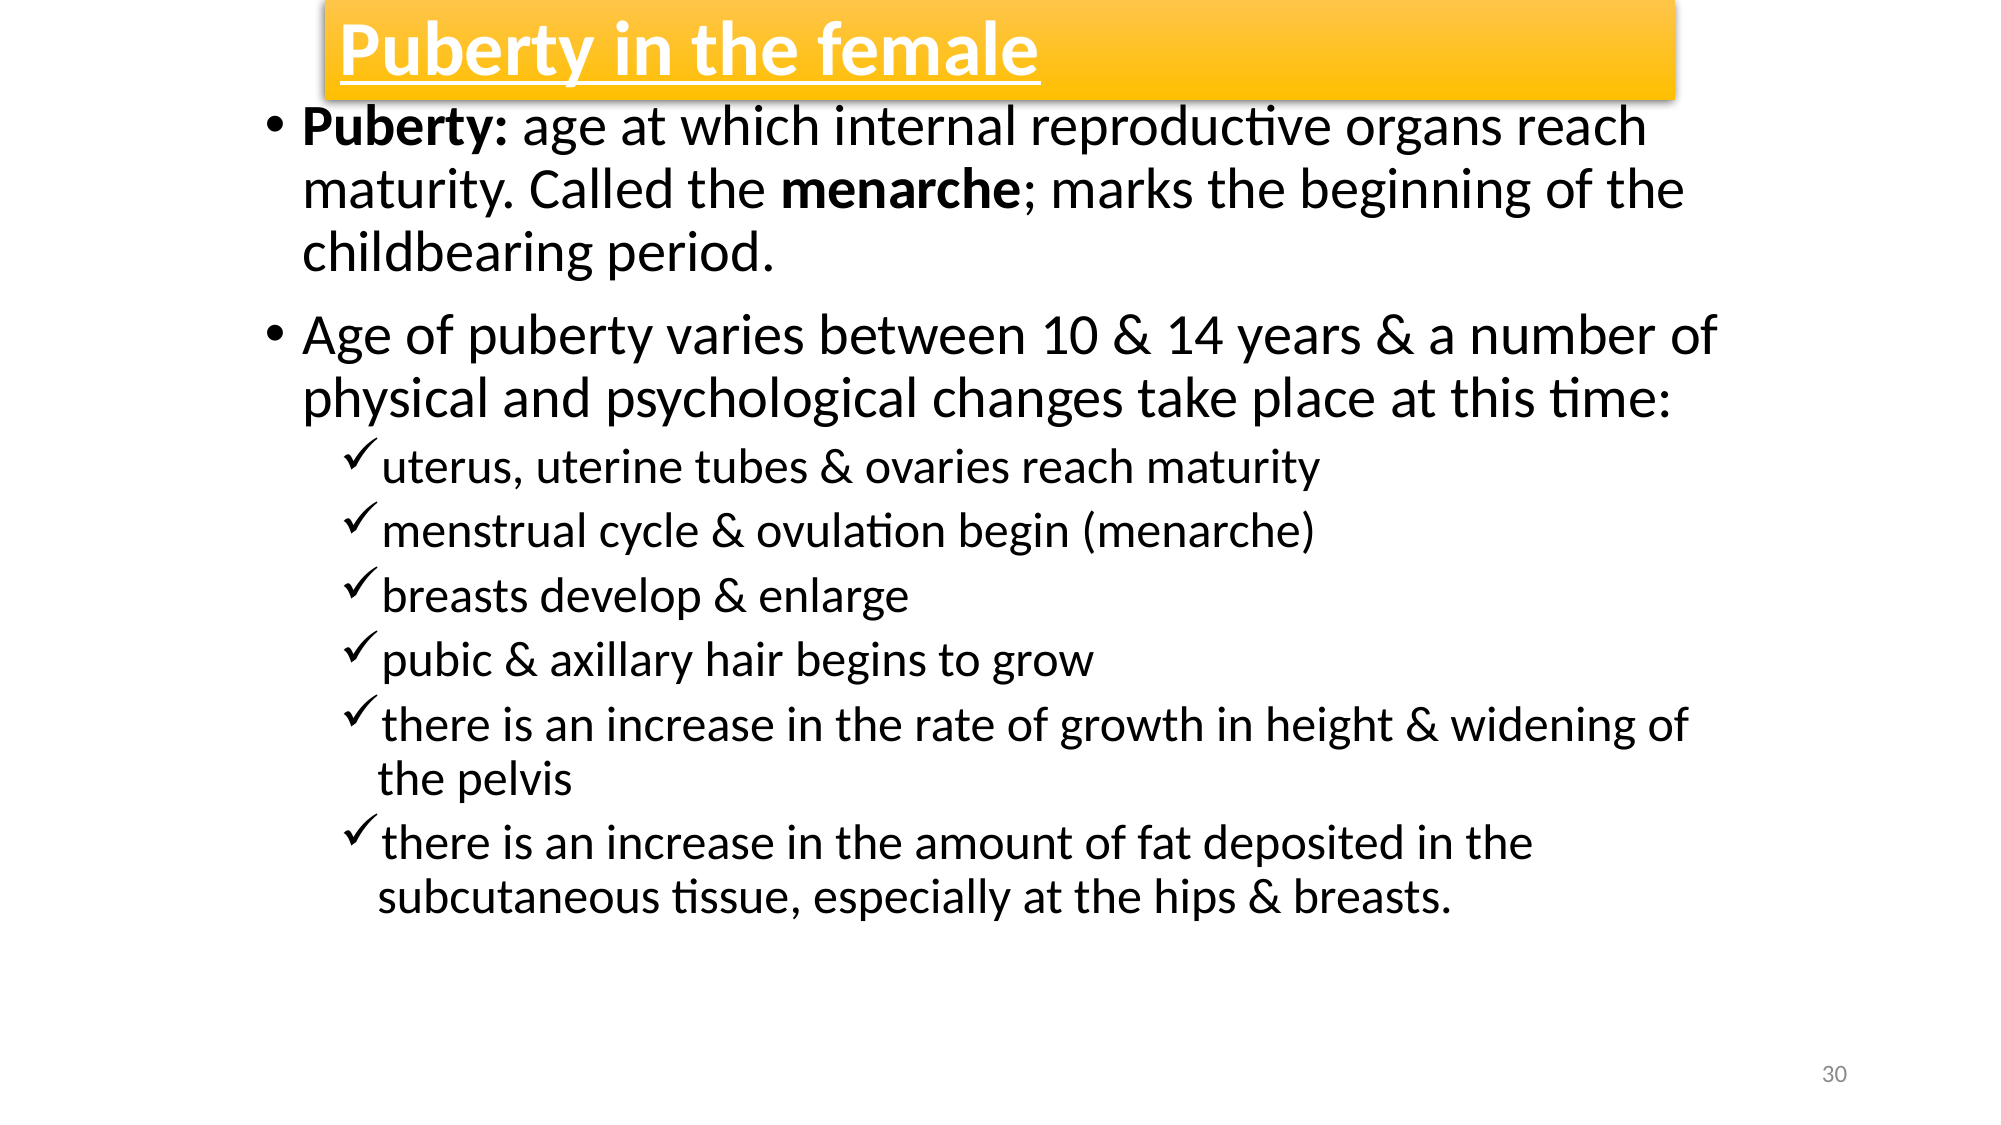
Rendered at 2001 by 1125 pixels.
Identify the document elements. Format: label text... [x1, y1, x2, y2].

list Puberty: age at which internal reproductive organs reach maturity. Called the menarche; marks the beginning of the childbearing period. Age of puberty varies between 10 & 14 years & a number of physical and psychological changes take place at this time: uterus, uterine tubes & ovaries reach maturity menstrual cycle & ovulation begin (menarche) breasts develop & enlarge pubic & axillary hair begins to grow there is an increase in the rate of growth in height & widening of the pelvis there is an increase in the amount of fat deposited in the subcutaneous tissue, especially at the hips & breasts. [249, 87, 1750, 1125]
title Puberty in the female [324, 0, 1675, 87]
slide_number 30 [1412, 1042, 1863, 1103]
